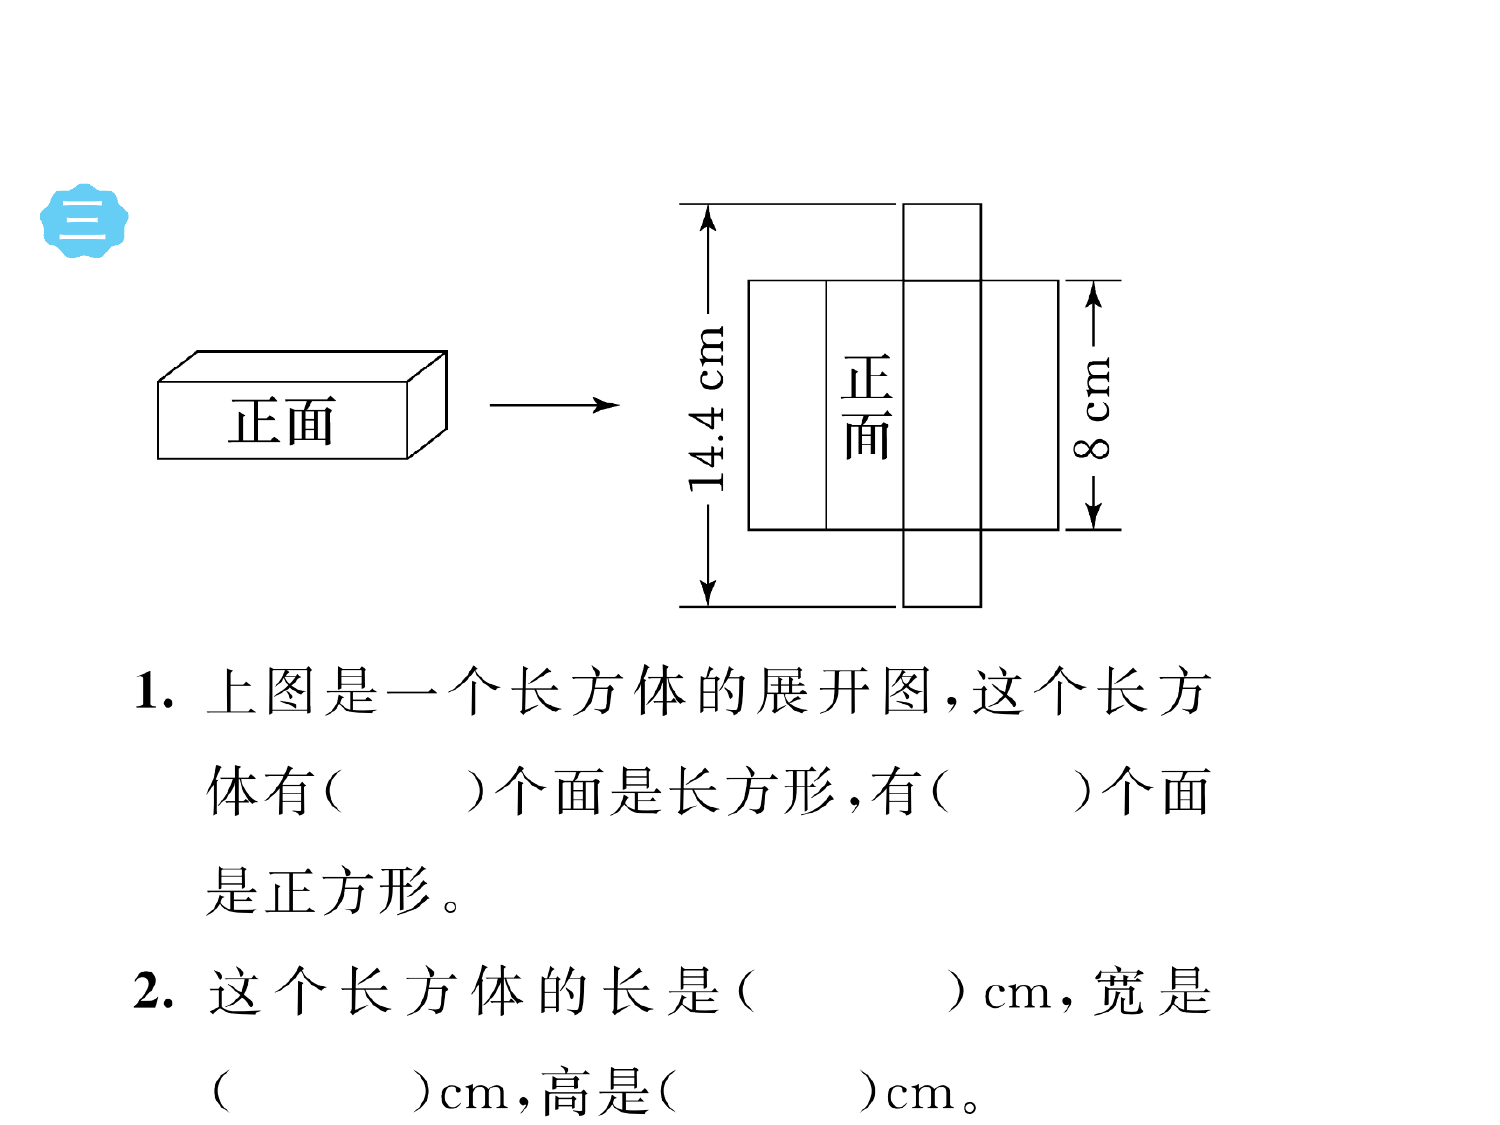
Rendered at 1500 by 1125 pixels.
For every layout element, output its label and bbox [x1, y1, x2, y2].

picture [35, 177, 1240, 1122]
